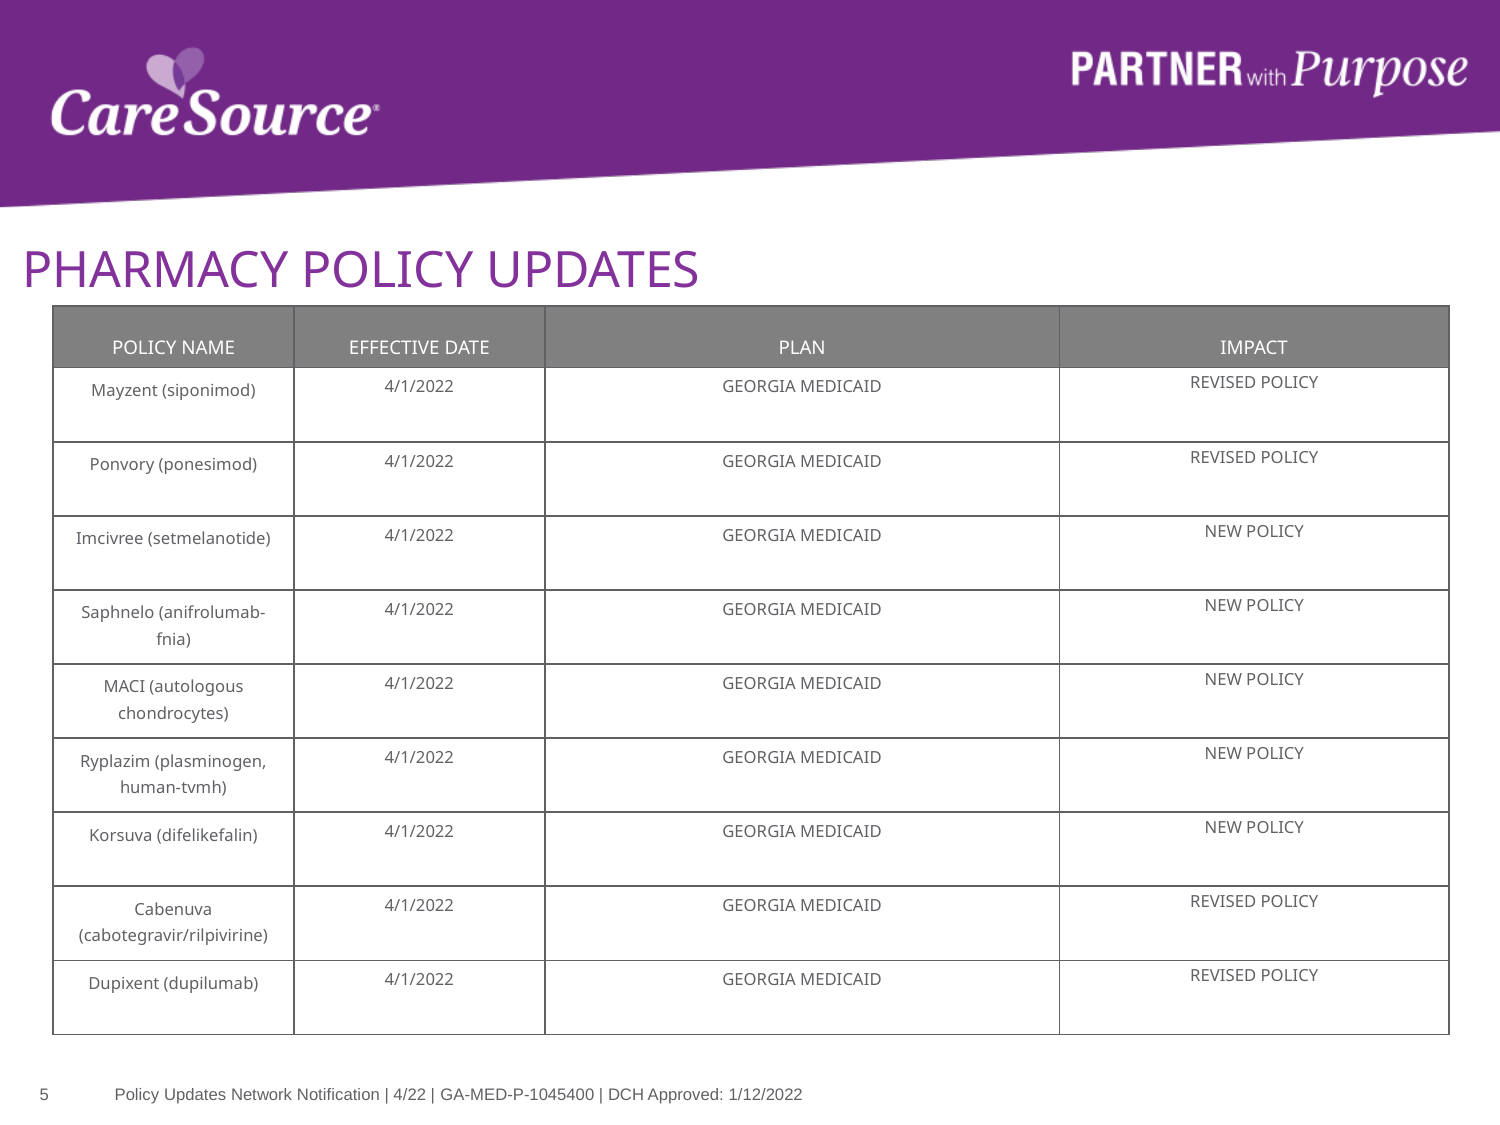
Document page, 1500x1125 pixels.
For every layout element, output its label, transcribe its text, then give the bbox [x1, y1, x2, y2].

table_cell Georgia Medicaid [546, 443, 1059, 515]
table_cell 4/1/2022 [295, 739, 544, 811]
table_cell Saphnelo (anifrolumab-fnia) [54, 591, 293, 663]
picture [0, 0, 1500, 225]
table_cell NEW POLICY [1060, 813, 1448, 885]
table_cell 4/1/2022 [295, 961, 544, 1015]
table_cell Georgia Medicaid [546, 517, 1059, 589]
table_cell NEW POLICY [1060, 591, 1448, 663]
table_cell 4/1/2022 [295, 443, 544, 515]
table_cell 4/1/2022 [295, 591, 544, 663]
table_cell Georgia Medicaid [546, 665, 1059, 737]
table_cell Georgia Medicaid [546, 591, 1059, 663]
table_cell Cabenuva (cabotegravir/rilpivirine) [54, 887, 293, 960]
table_cell Dupixent (dupilumab) [54, 961, 293, 1015]
table_cell 4/1/2022 [295, 368, 544, 441]
text_box 5 Policy Updates Network Notification | 4/22 | GA-MED-P-1045400 | DCH Approved: 1/12/2022 [24, 1076, 958, 1112]
table_cell Georgia Medicaid [546, 368, 1059, 441]
table_cell REVISED POLICY [1060, 961, 1448, 1034]
table_cell Georgia Medicaid [546, 887, 1059, 960]
table_cell Mayzent (siponimod) [54, 368, 293, 441]
table_cell GEORGIA MEDICAID [546, 739, 1059, 811]
table_header Effective Date [295, 307, 544, 367]
table_cell Georgia Medicaid [546, 813, 1059, 885]
table_cell REVISED POLICY [1060, 887, 1448, 960]
table_cell NEW POLICY [1060, 665, 1448, 737]
table_header Plan [546, 307, 1059, 367]
table_cell REVISED POLICY [1060, 368, 1448, 441]
table_cell 4/1/2022 [295, 665, 544, 737]
table_cell NEW POLICY [1060, 739, 1448, 811]
table_header Policy Name [54, 307, 293, 367]
table_cell Ponvory (ponesimod) [54, 443, 293, 515]
table_cell REVISED POLICY [1060, 443, 1448, 515]
table_cell Korsuva (difelikefalin) [54, 813, 293, 885]
table_cell NEW POLICY [1060, 517, 1448, 589]
table_cell Imcivree (setmelanotide) [54, 517, 293, 589]
table_cell 4/1/2022 [295, 517, 544, 589]
table_cell 4/1/2022 [295, 813, 544, 885]
text_box [38, 1015, 1435, 1056]
table_cell MACI (autologous chondrocytes) [54, 665, 293, 737]
text_box Pharmacy POLICY UPDATES [7, 230, 716, 306]
table_header IMPACT [1060, 307, 1448, 367]
table_cell Ryplazim (plasminogen, human-tvmh) [54, 739, 293, 811]
table_cell 4/1/2022 [295, 887, 544, 960]
table_cell Georgia Medicaid [546, 961, 1059, 1015]
